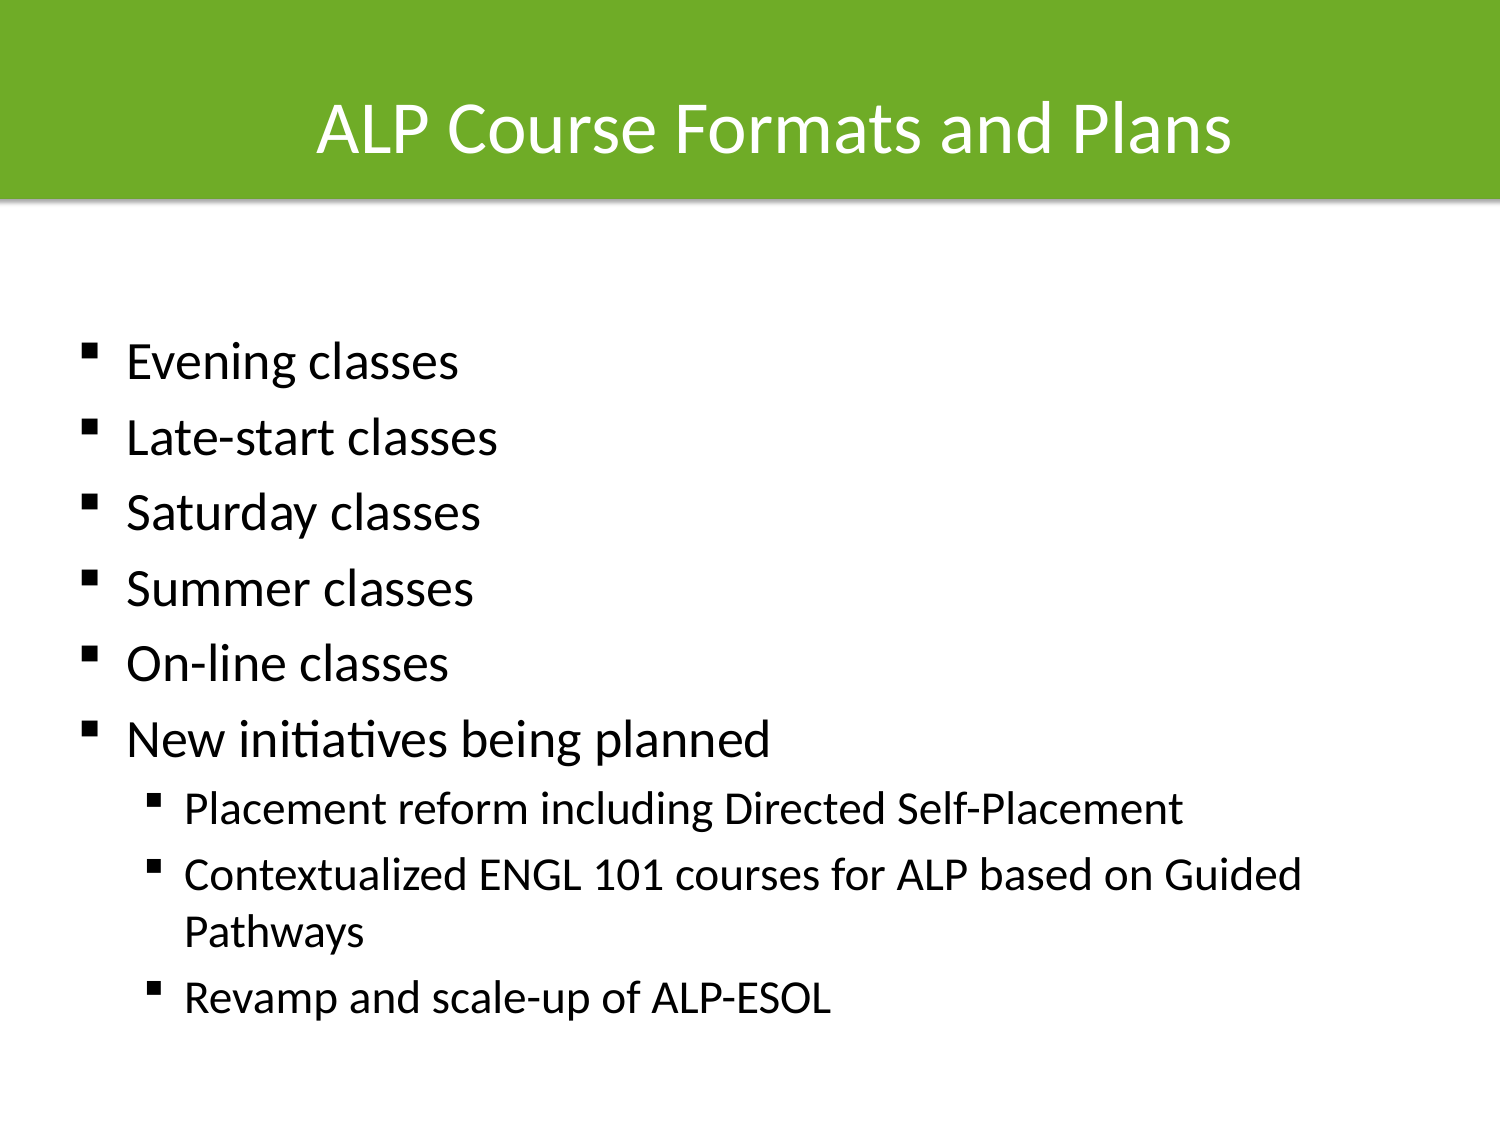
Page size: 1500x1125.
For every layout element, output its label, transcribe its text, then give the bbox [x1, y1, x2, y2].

picture [0, 0, 1500, 210]
list Evening classes Late-start classes Saturday classes Summer classes On-line classes New initiatives being planned Placement reform including Directed Self-Placement Contextualized ENGL 101 courses for ALP based on Guided Pathways Revamp and scale-up of ALP-ESOL [62, 262, 1464, 1088]
